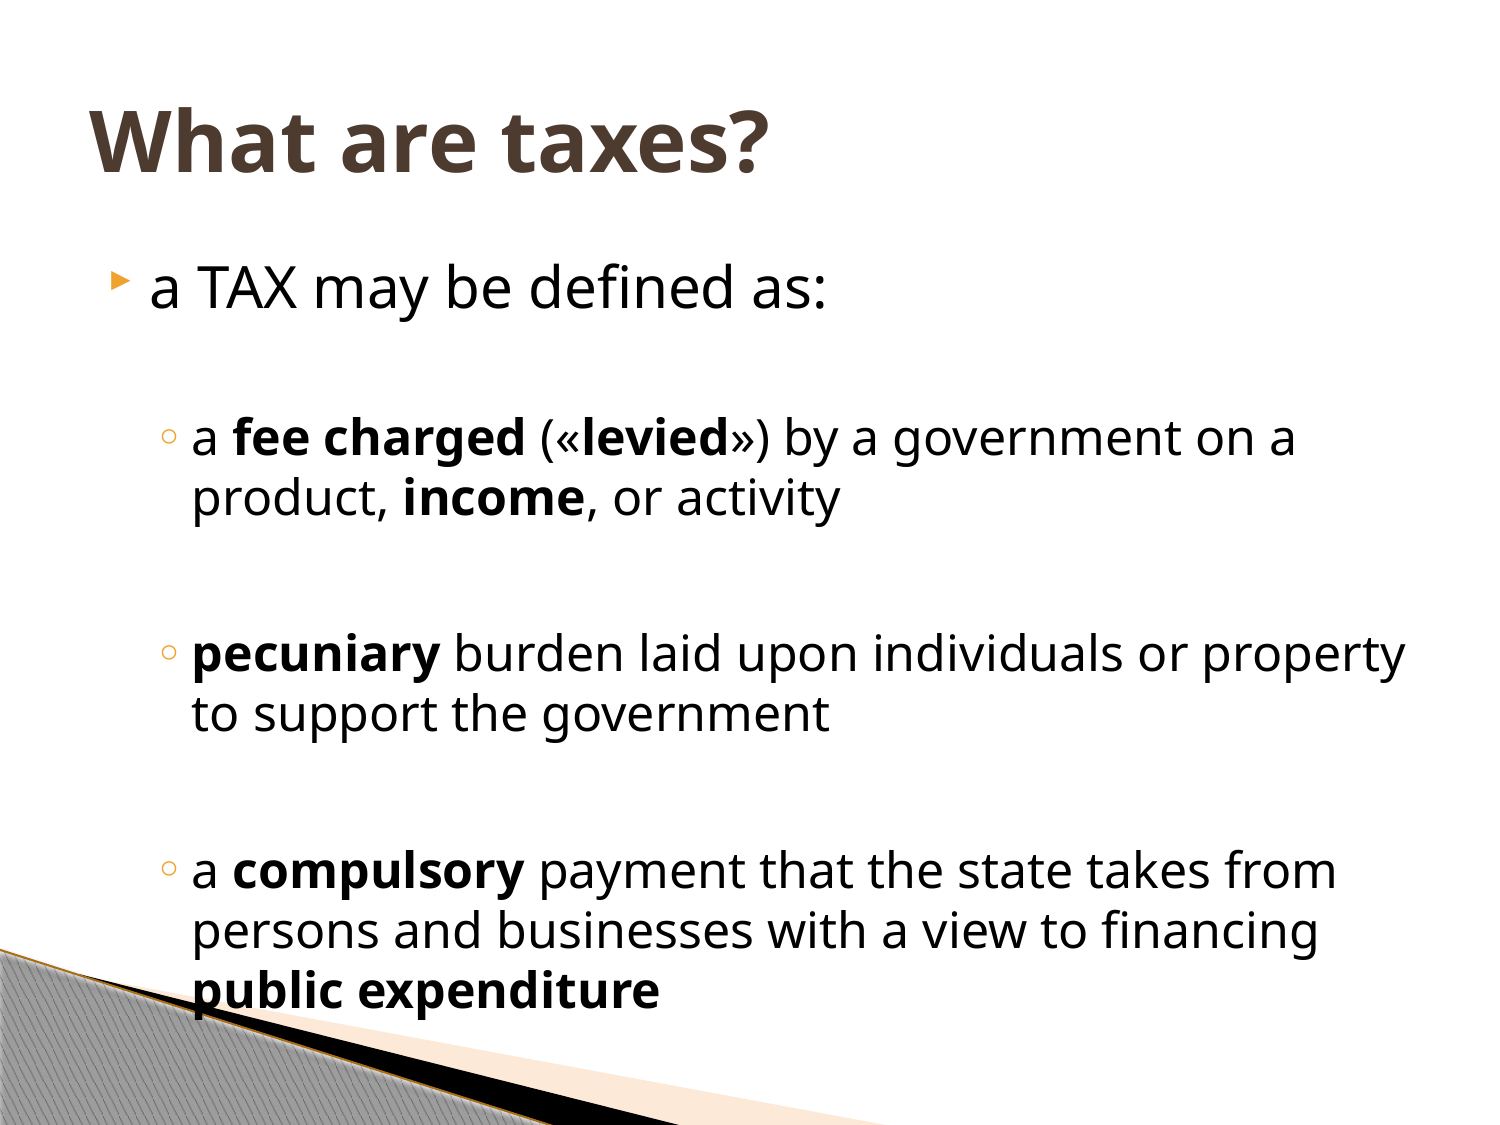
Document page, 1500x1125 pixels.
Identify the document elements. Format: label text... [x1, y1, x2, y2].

list a TAX may be defined as: a fee charged («levied») by a government on a product, income, or activity pecuniary burden laid upon individuals or property to support the government a compulsory payment that the state takes from persons and businesses with a view to financing public expenditure [74, 242, 1426, 986]
title What are taxes? [75, 45, 1425, 233]
